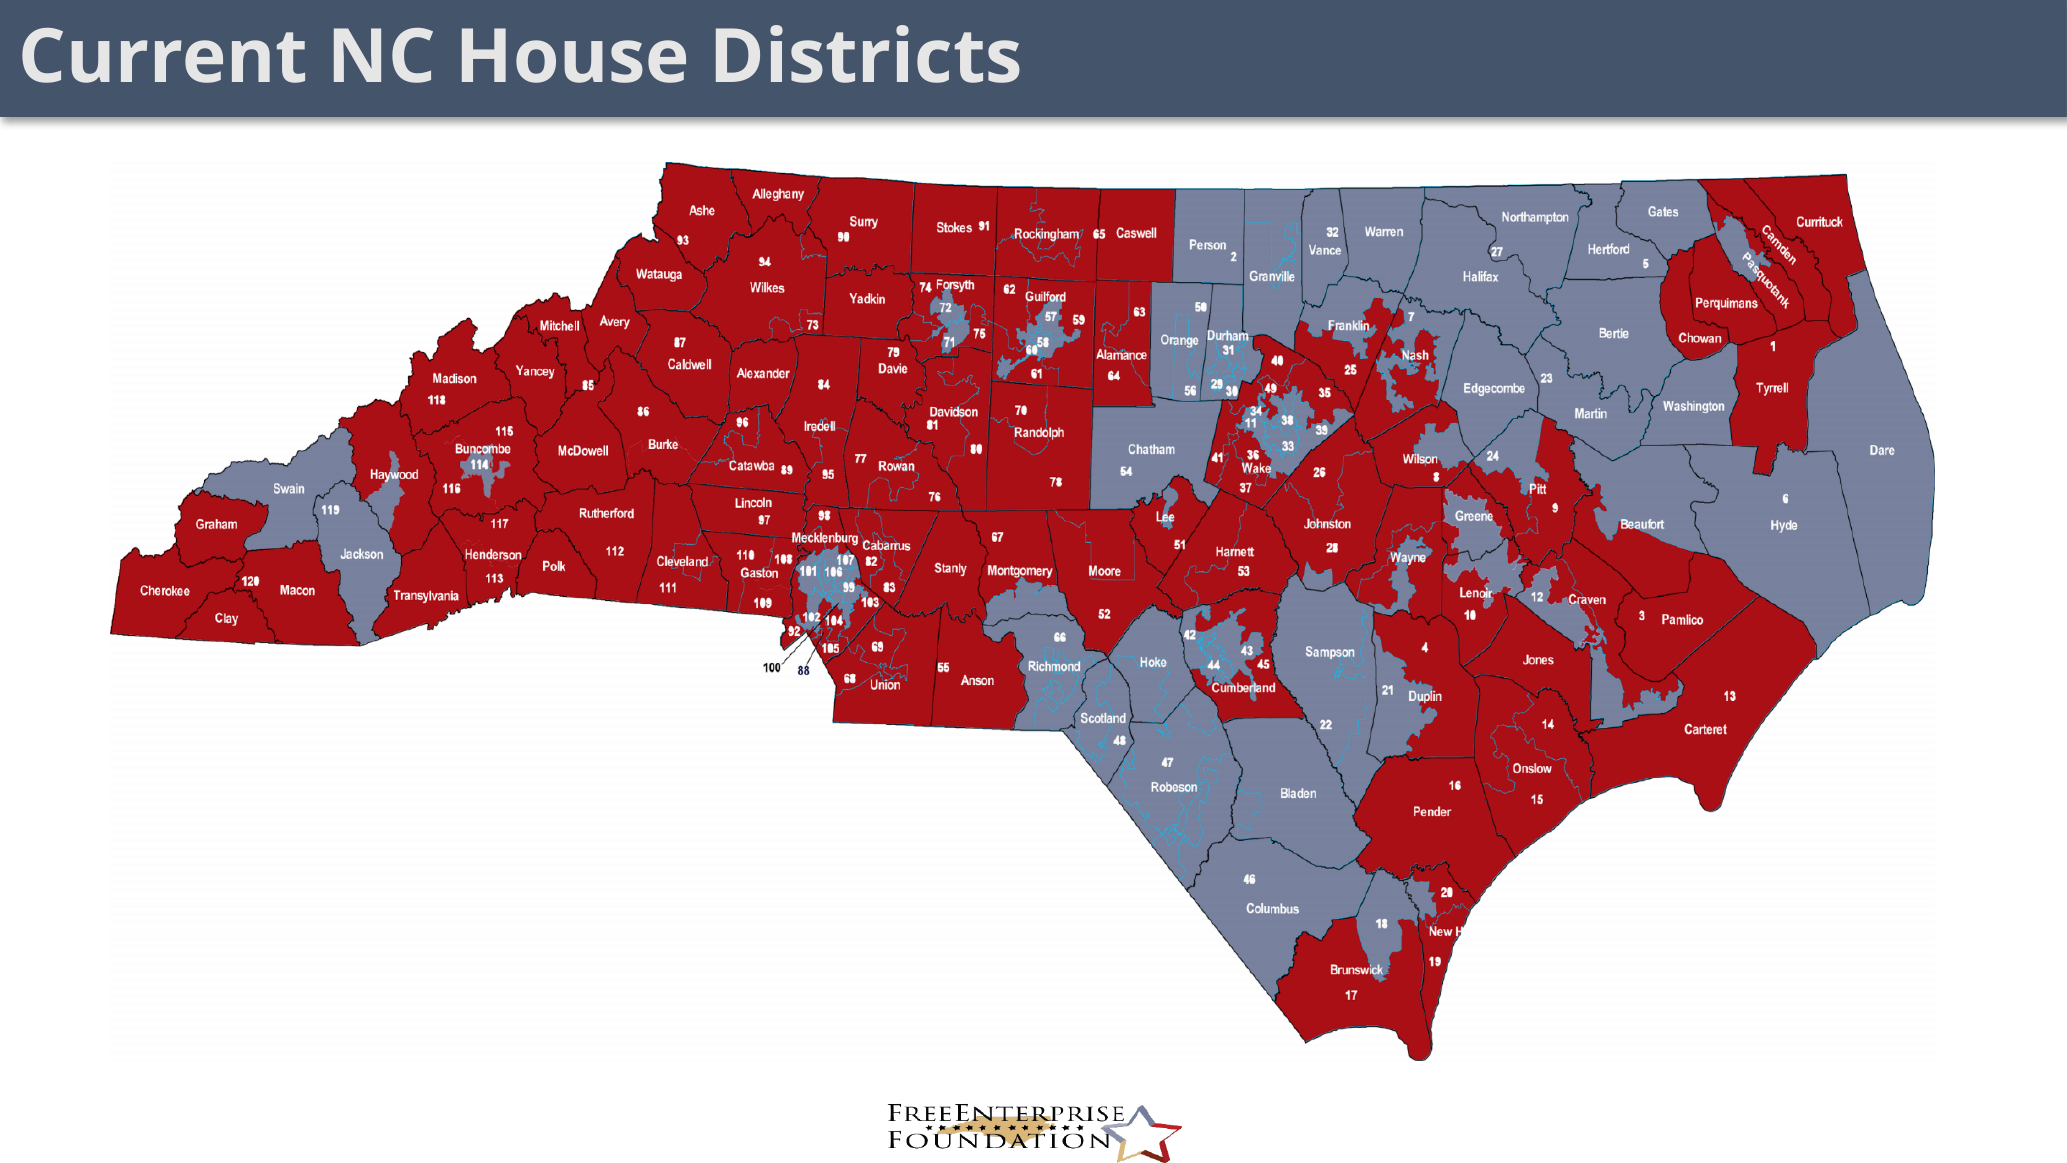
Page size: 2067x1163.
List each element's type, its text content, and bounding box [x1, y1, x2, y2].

text_box [103, 158, 1964, 1047]
picture [885, 1101, 1182, 1163]
text_box Current NC House Districts [0, 0, 2067, 117]
picture [110, 162, 1935, 1061]
